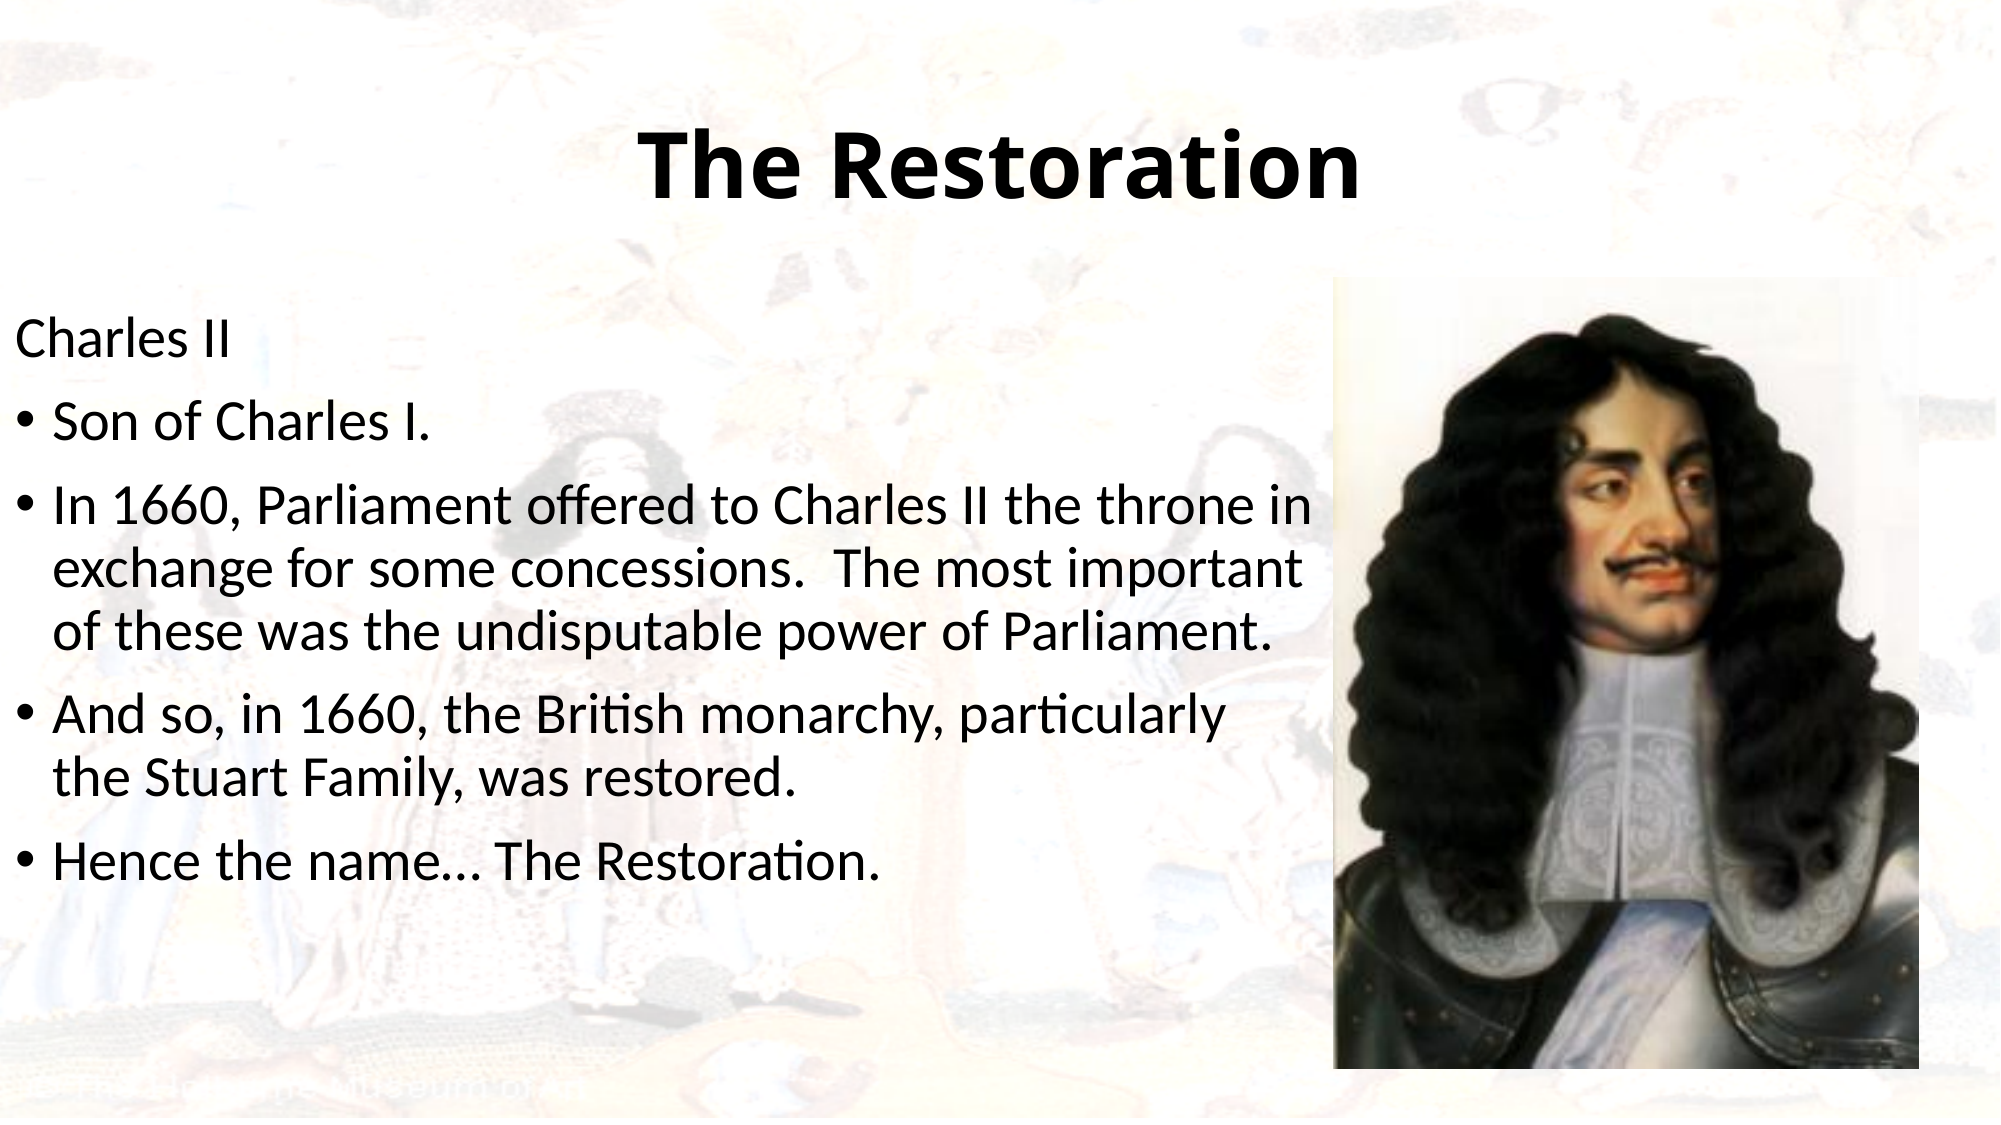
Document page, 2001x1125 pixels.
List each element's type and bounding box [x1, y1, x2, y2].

list [1333, 277, 1919, 1069]
picture [0, 0, 2000, 1119]
